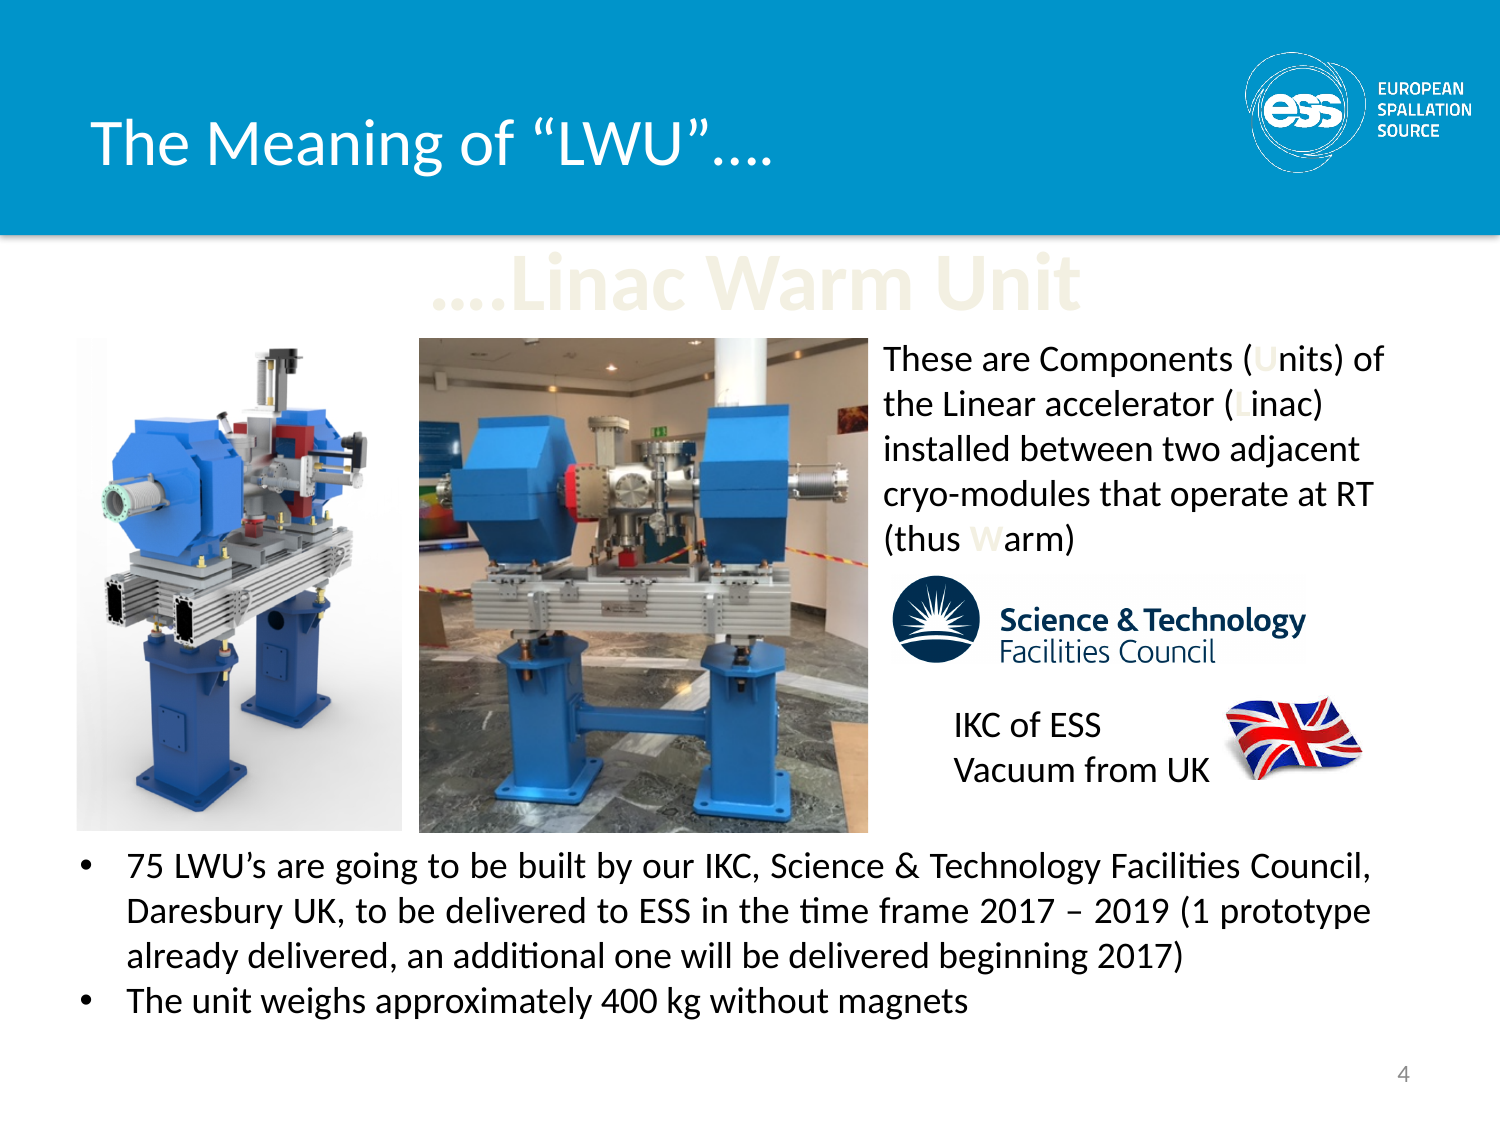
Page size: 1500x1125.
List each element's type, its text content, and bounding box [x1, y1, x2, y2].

picture [1443, 86, 1450, 93]
picture [1264, 94, 1342, 127]
picture [1398, 109, 1406, 115]
picture [418, 337, 869, 833]
picture [1409, 104, 1415, 115]
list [76, 337, 403, 833]
title The Meaning of “LWU”…. [75, 45, 1247, 233]
picture [1422, 125, 1428, 134]
text_box ….Linac Warm Unit [98, 218, 1413, 337]
slide_number 4 [1074, 1042, 1425, 1103]
picture [891, 574, 1306, 665]
picture [1454, 83, 1458, 94]
picture [1432, 125, 1438, 136]
picture [1389, 104, 1393, 115]
picture [1418, 104, 1423, 115]
picture [1436, 104, 1444, 115]
text_box IKC of ESS Vacuum from UK [938, 692, 1235, 798]
picture [1222, 692, 1365, 781]
picture [1423, 83, 1430, 94]
text_box 75 LWU’s are going to be built by our IKC, Science & Technology Facilities Council, Daresbury UK, to be delivered to ESS in the time frame 2017 – 2019 (1 prototype already delivered, an additional one will be delivered beginning 2017) The unit weighs approximately 400 kg without magnets [64, 834, 1388, 1071]
text_box These are Components (Units) of the Linear accelerator (Linac) installed between two adjacent cryo-modules that operate at RT (thus Warm) [868, 326, 1436, 567]
picture [1400, 83, 1407, 94]
picture [1379, 83, 1385, 94]
